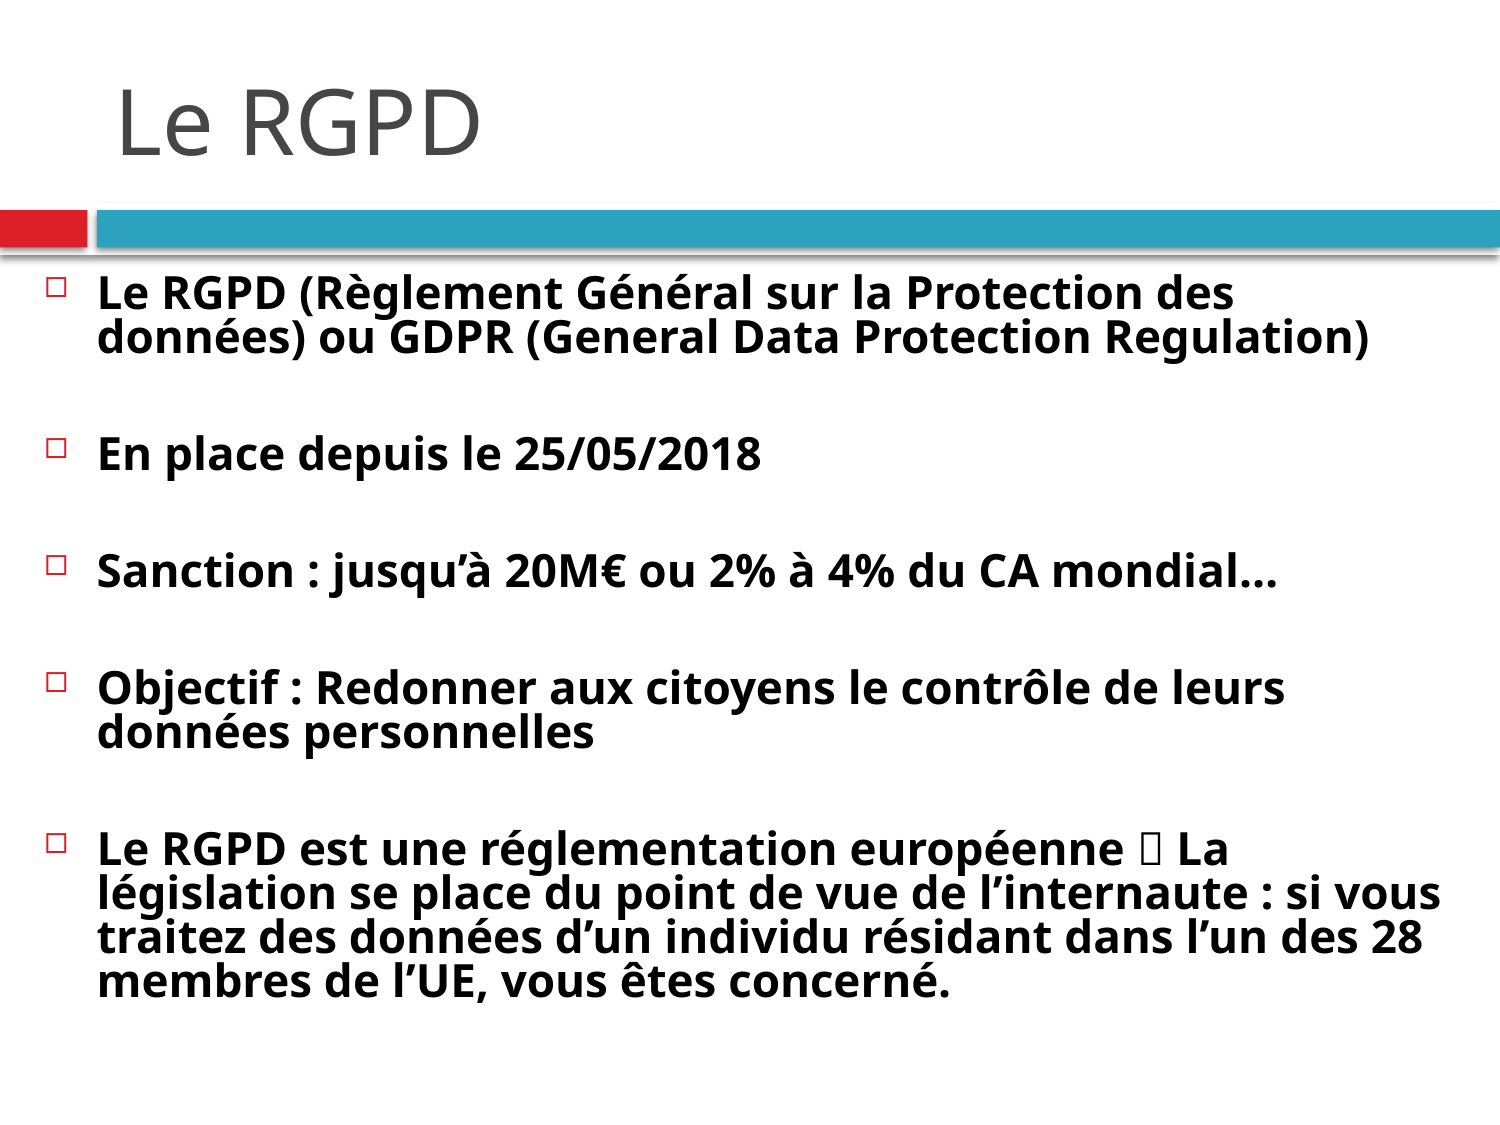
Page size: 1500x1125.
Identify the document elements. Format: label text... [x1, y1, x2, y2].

text_box Le RGPD (Règlement Général sur la Protection des données) ou GDPR (General Data Protection Regulation) En place depuis le 25/05/2018 Sanction : jusqu’à 20M€ ou 2% à 4% du CA mondial… Objectif : Redonner aux citoyens le contrôle de leurs données personnelles Le RGPD est une réglementation européenne  La législation se place du point de vue de l’internaute : si vous traitez des données d’un individu résidant dans l’un des 28 membres de l’UE, vous êtes concerné. [29, 267, 1459, 1059]
title Le RGPD [99, 37, 1438, 200]
